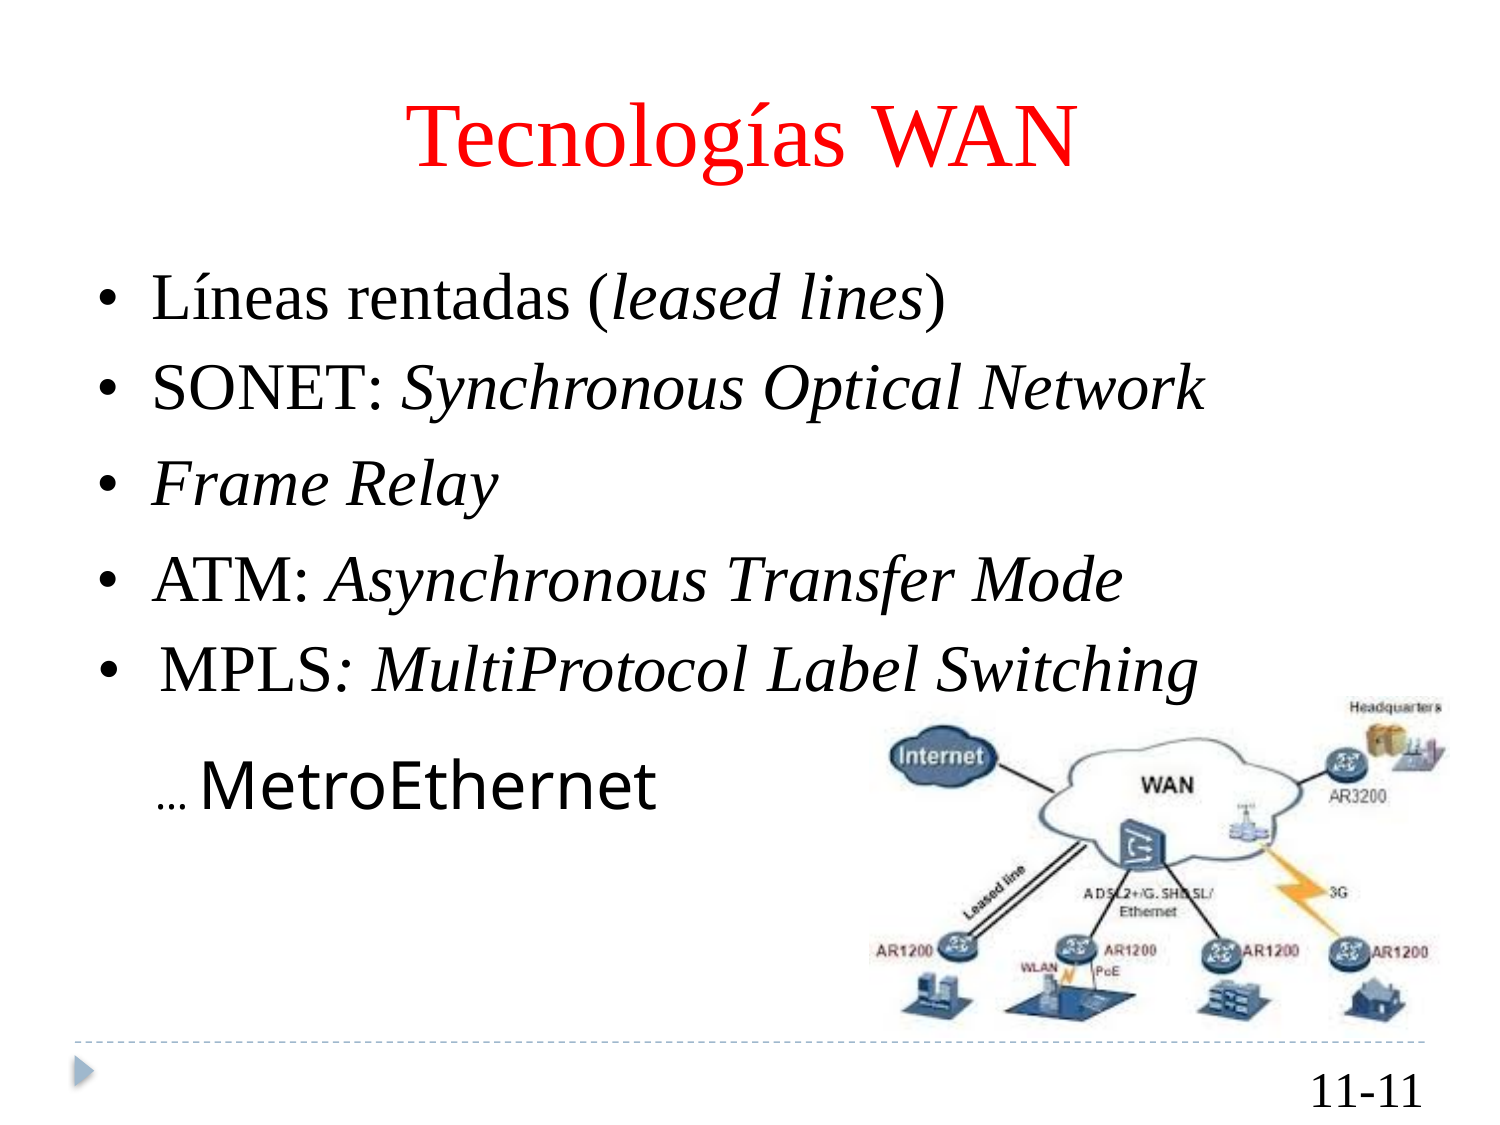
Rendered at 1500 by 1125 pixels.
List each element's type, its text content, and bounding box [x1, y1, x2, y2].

text_box 11-11 [1307, 1063, 1435, 1119]
text_box … MetroEthernet [140, 735, 674, 830]
text_box Líneas rentadas (leased lines) SONET: Synchronous Optical Network Frame Relay ATM: Asynchronous Transfer Mode [149, 262, 1218, 624]
text_box Switching [933, 634, 1212, 696]
text_box MultiProtocol [370, 634, 763, 705]
text_box Label [765, 634, 932, 705]
picture [869, 696, 1451, 1038]
text_box Tecnologías WAN [403, 89, 1111, 185]
text_box MPLS: [157, 634, 369, 705]
text_box • • • •  [94, 262, 144, 704]
